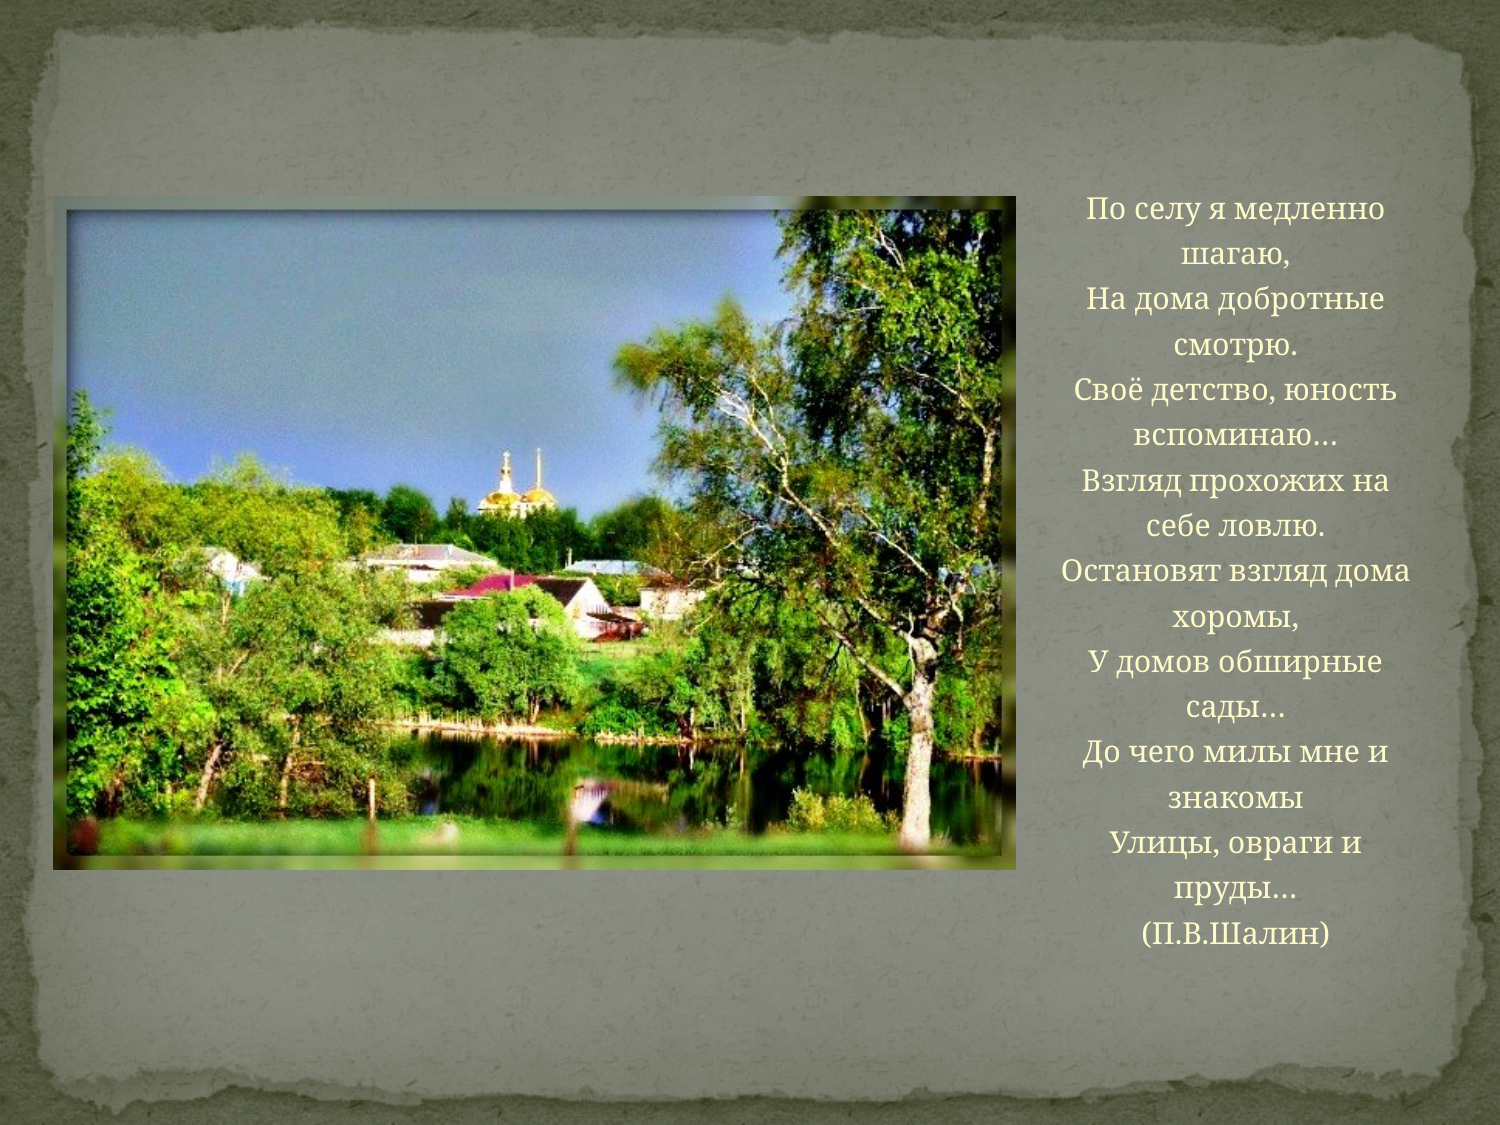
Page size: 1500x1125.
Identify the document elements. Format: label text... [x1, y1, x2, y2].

list По селу я медленно шагаю, На дома добротные смотрю. Своё детство, юность вспоминаю… Взгляд прохожих на себе ловлю. Остановят взгляд дома хоромы, У домов обширные сады… До чего милы мне и знакомы Улицы, овраги и пруды… (П.В.Шалин) [1033, 172, 1438, 965]
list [56, 199, 1014, 867]
